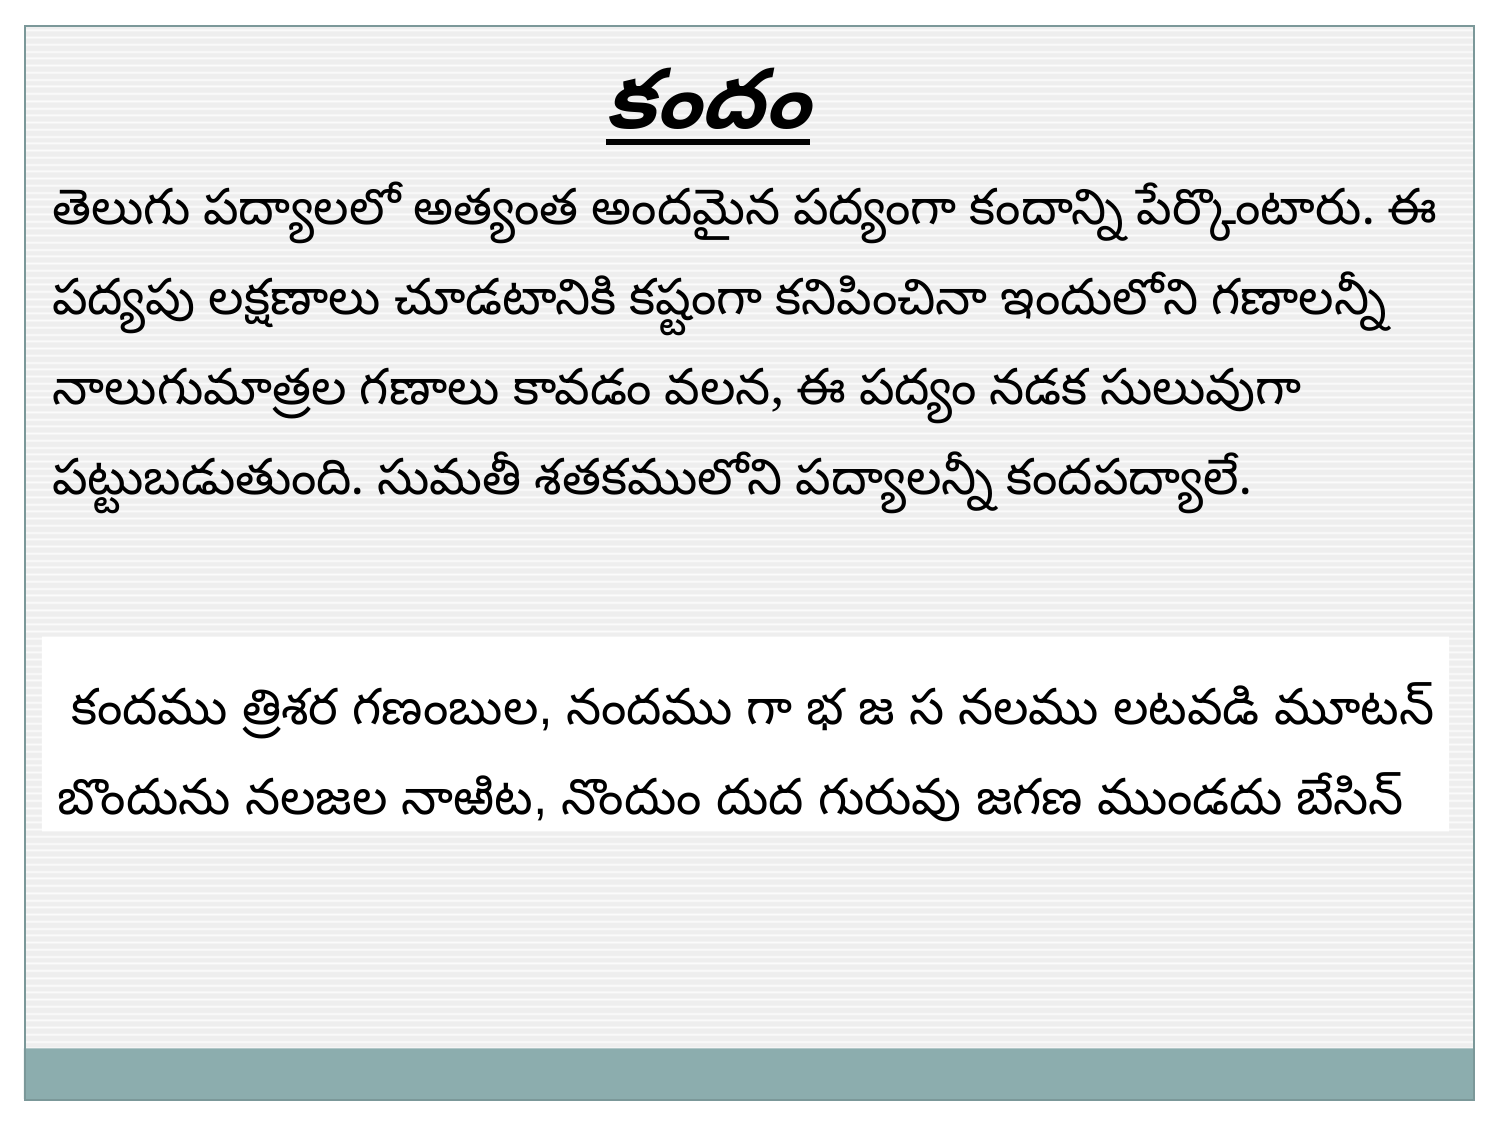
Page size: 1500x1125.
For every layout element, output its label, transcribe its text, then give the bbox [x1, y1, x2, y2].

text_box తెలుగు పద్యాలలో అత్యంత అందమైన పద్యంగా కందాన్ని పేర్కొంటారు. ఈ పద్యపు లక్షణాలు చూడటానికి కష్టంగా కనిపించినా ఇందులోని గణాలన్నీ నాలుగుమాత్రల గణాలు కావడం వలన, ఈ పద్యం నడక సులువుగా పట్టుబడుతుంది. సుమతీ శతకములోని పద్యాలన్నీ కందపద్యాలే. [37, 137, 1463, 513]
text_box కందం [591, 37, 825, 137]
text_box కందము త్రిశర గణంబుల, నందము గా భ జ స నలము లటవడి మూటన్ బొందును నలజల నాఱిట, నొందుం దుద గురువు జగణ ముండదు బేసిన్ [41, 636, 1450, 832]
